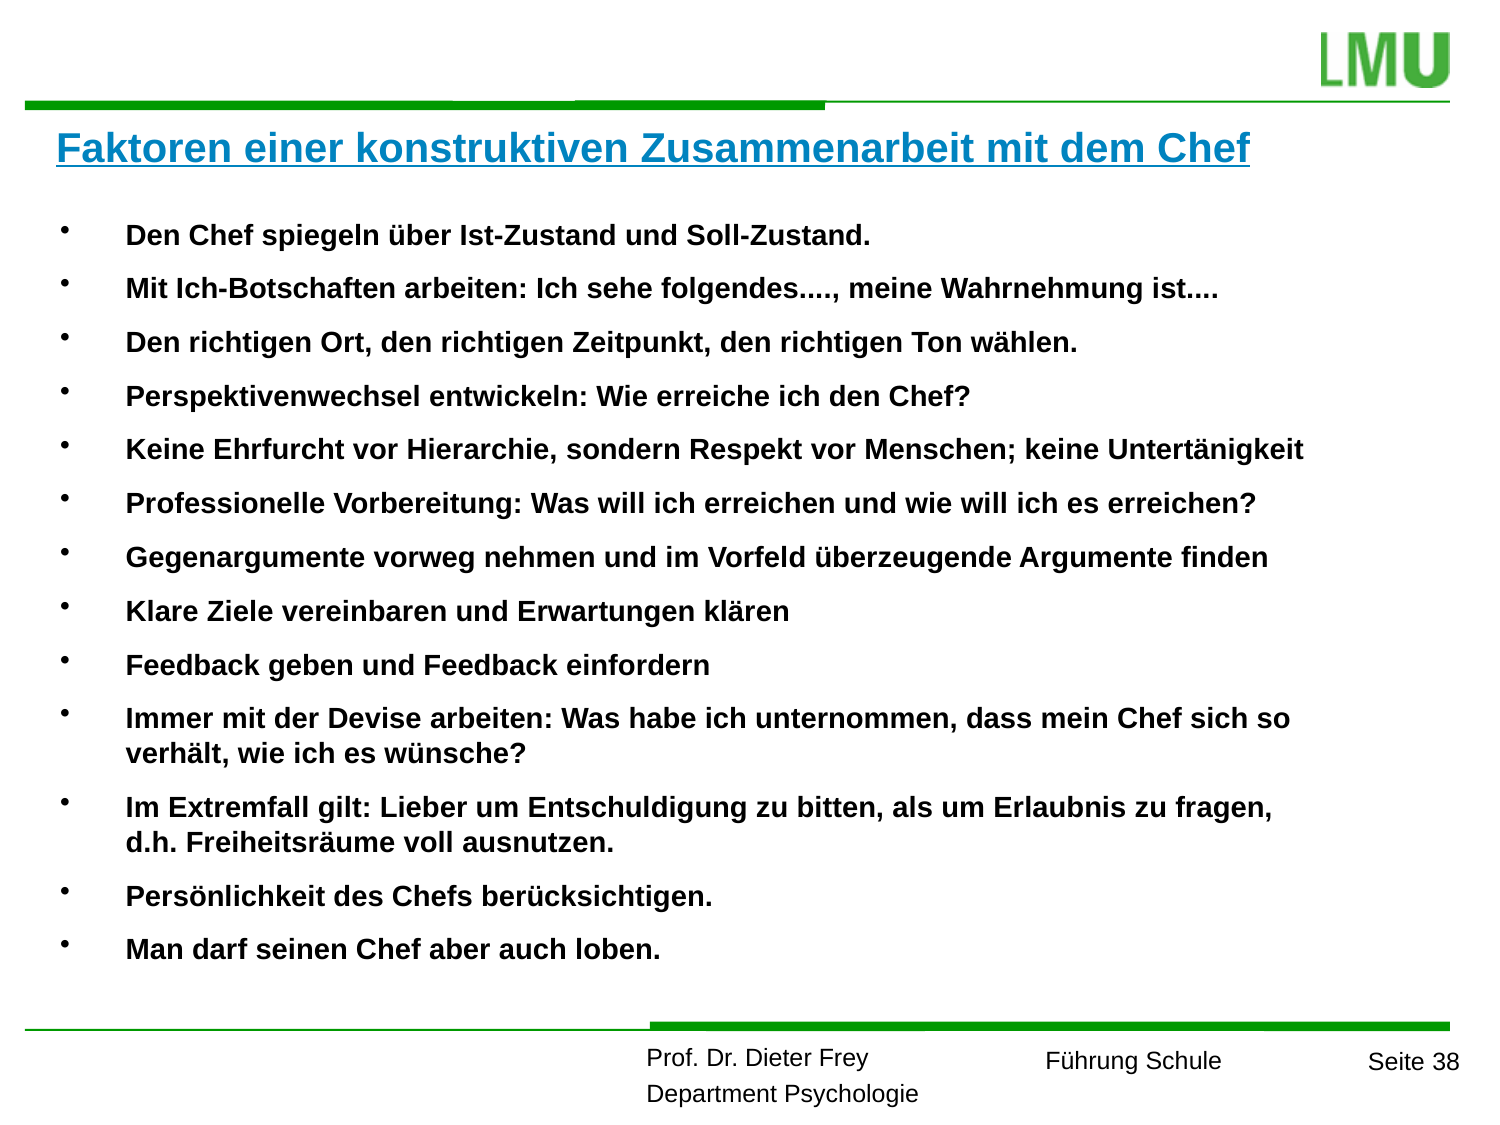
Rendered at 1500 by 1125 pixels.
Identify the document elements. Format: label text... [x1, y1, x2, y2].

picture [1321, 32, 1450, 88]
text_box Faktoren einer konstruktiven Zusammenarbeit mit dem Chef [41, 113, 1341, 189]
text_box Den Chef spiegeln über Ist-Zustand und Soll-Zustand. Mit Ich-Botschaften arbeiten: Ich sehe folgendes...., meine Wahrnehmung ist.... Den richtigen Ort, den richtigen Zeitpunkt, den richtigen Ton wählen. Perspektivenwechsel entwickeln: Wie erreiche ich den Chef? Keine Ehrfurcht vor Hierarchie, sondern Respekt vor Menschen; keine Untertänigkeit Professionelle Vorbereitung: Was will ich erreichen und wie will ich es erreichen? Gegenargumente vorweg nehmen und im Vorfeld überzeugende Argumente finden Klare Ziele vereinbaren und Erwartungen klären Feedback geben und Feedback einfordern Immer mit der Devise arbeiten: Was habe ich unternommen, dass mein Chef sich so verhält, wie ich es wünsche? Im Extremfall gilt: Lieber um Entschuldigung zu bitten, als um Erlaubnis zu fragen, d.h. Freiheitsräume voll ausnutzen. Persönlichkeit des Chefs berücksichtigen. Man darf seinen Chef aber auch loben. [0, 208, 1346, 846]
